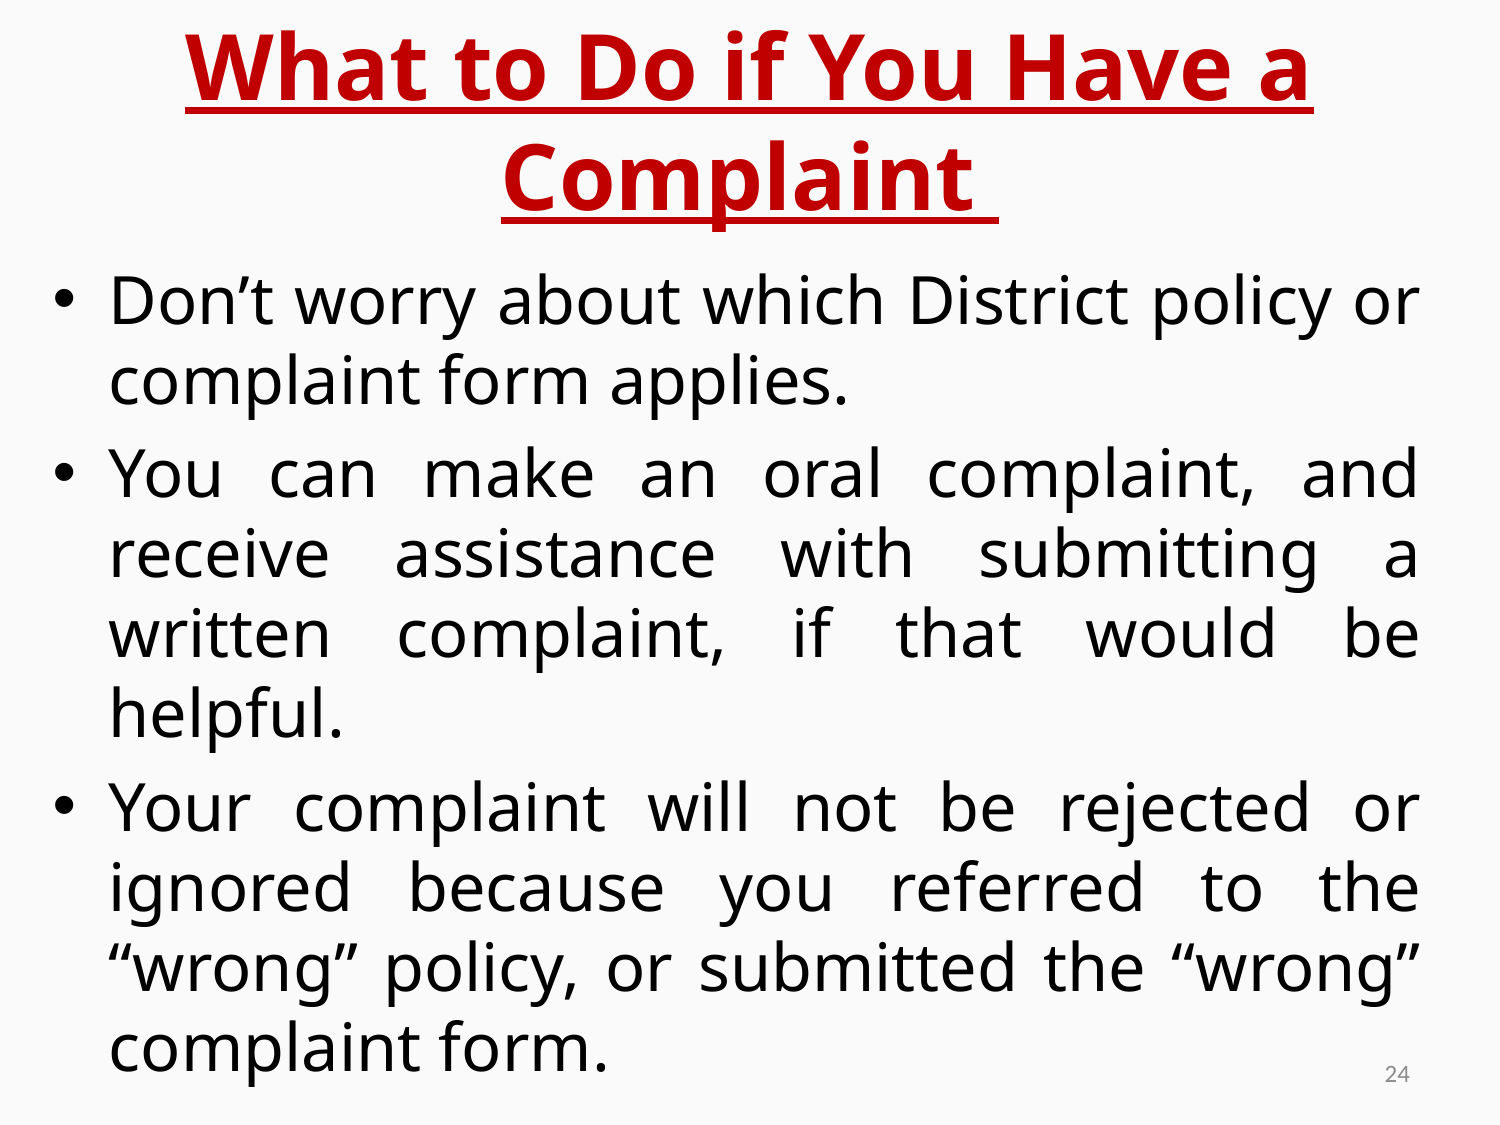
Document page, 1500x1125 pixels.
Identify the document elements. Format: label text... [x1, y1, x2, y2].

list Don’t worry about which District policy or complaint form applies. You can make an oral complaint, and receive assistance with submitting a written complaint, if that would be helpful. Your complaint will not be rejected or ignored because you referred to the “wrong” policy, or submitted the “wrong” complaint form. [37, 249, 1438, 1100]
title What to Do if You Have a Complaint [37, 24, 1463, 213]
slide_number 24 [1074, 1042, 1425, 1103]
